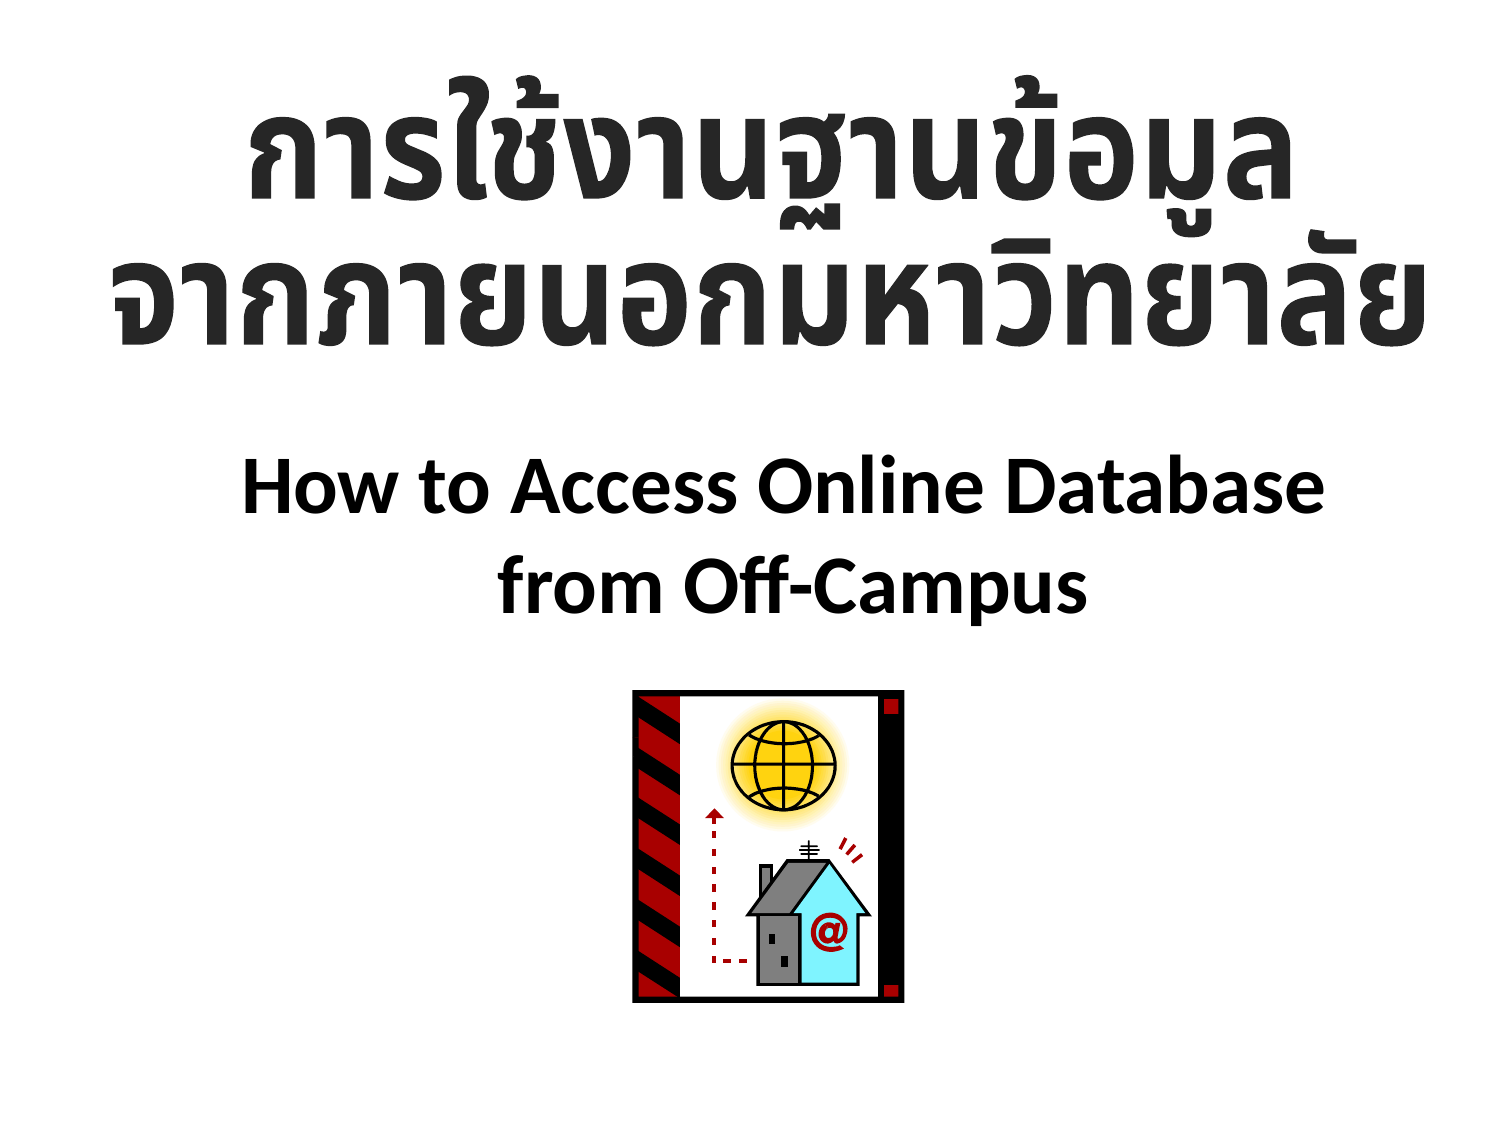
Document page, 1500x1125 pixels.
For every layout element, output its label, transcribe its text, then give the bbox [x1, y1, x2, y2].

picture [632, 689, 905, 1004]
text_box How to Access Online Database from Off-Campus [226, 422, 1362, 638]
